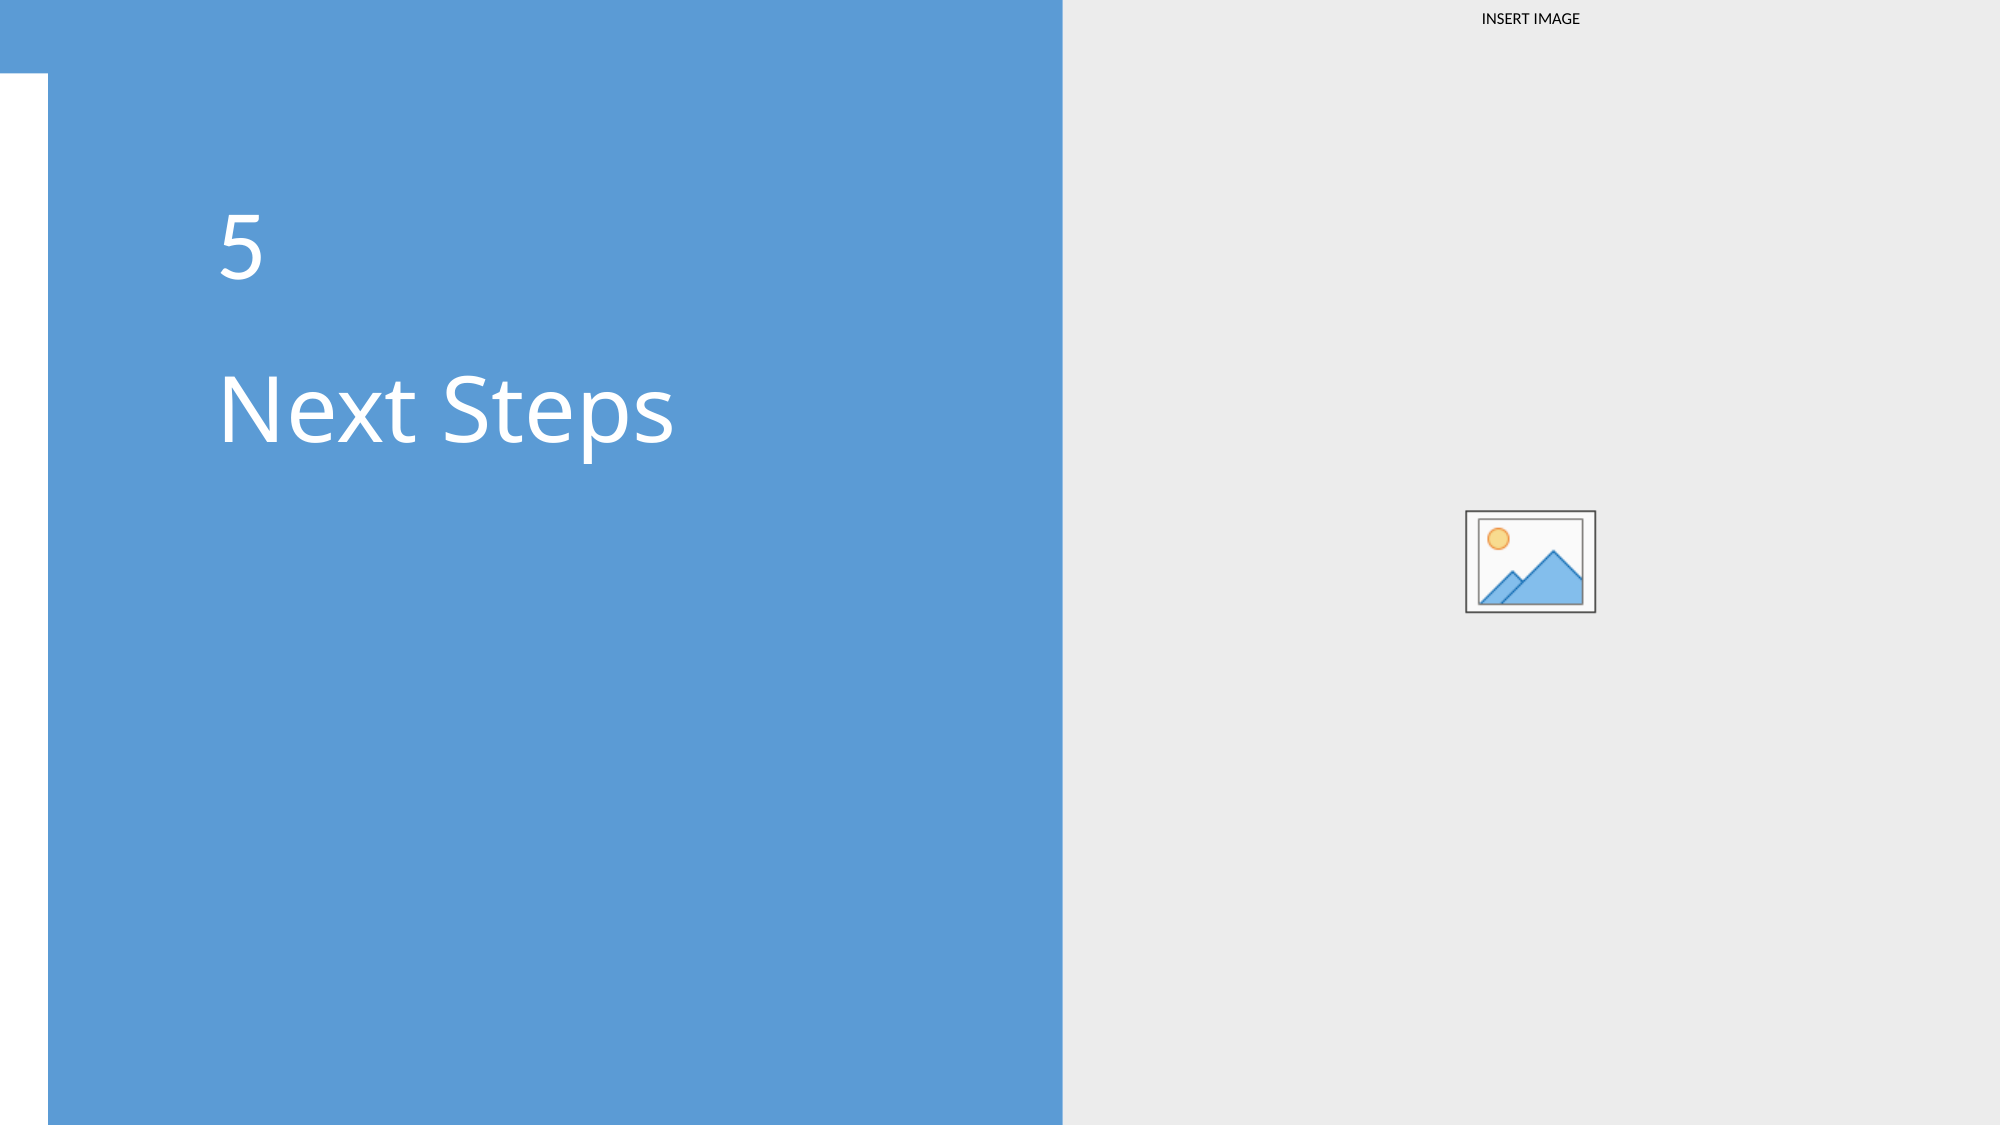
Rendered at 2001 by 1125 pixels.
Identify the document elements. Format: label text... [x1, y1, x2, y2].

list 5 [201, 172, 900, 309]
picture [1062, 0, 2000, 1125]
list Next Steps [201, 355, 900, 760]
